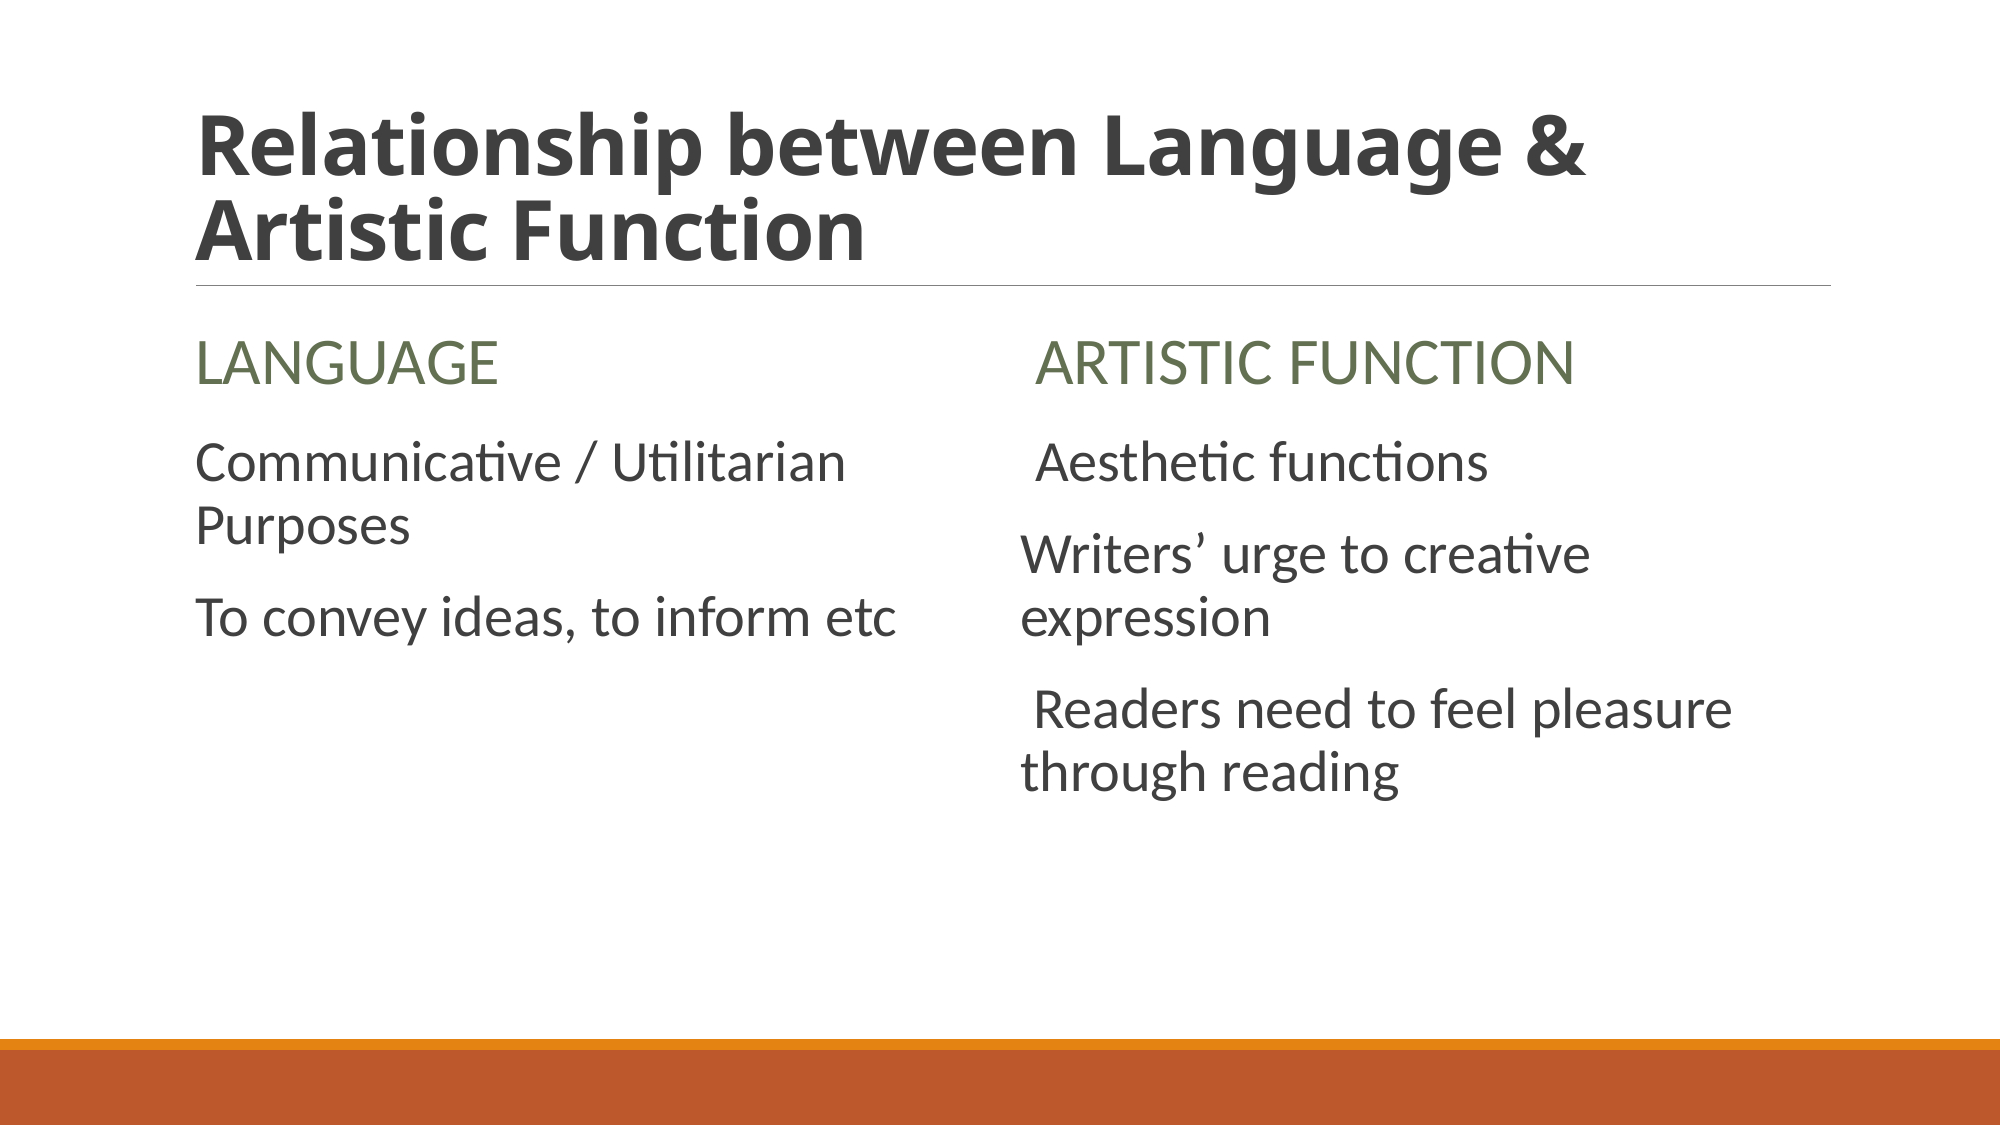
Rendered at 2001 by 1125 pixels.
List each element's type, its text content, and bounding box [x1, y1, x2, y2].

list Aesthetic functions Writers’ urge to creative expression Readers need to feel pleasure through reading [1020, 423, 1830, 978]
title Relationship between Language & Artistic Function [180, 47, 1830, 285]
list Communicative / Utilitarian Purposes To convey ideas, to inform etc [180, 423, 990, 978]
list Language [180, 302, 990, 423]
list Artistic function [1020, 302, 1830, 423]
